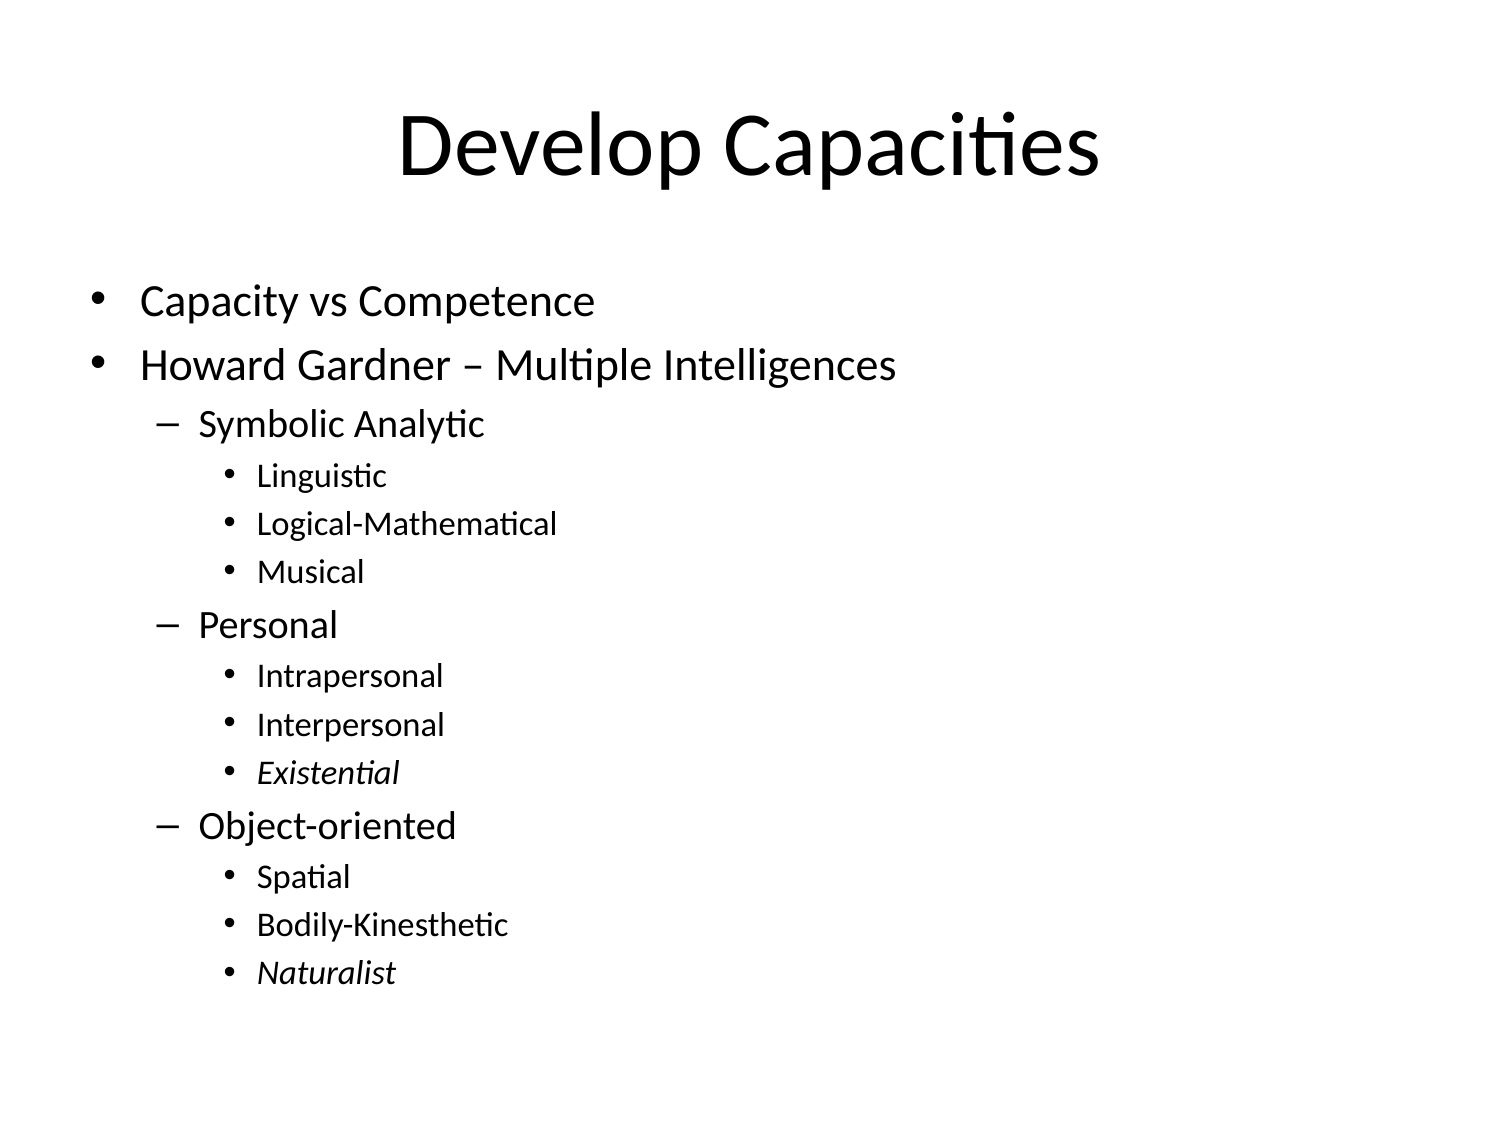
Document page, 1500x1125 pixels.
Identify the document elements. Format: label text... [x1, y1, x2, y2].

list Capacity vs Competence Howard Gardner – Multiple Intelligences Symbolic Analytic Linguistic Logical-Mathematical Musical Personal Intrapersonal Interpersonal Existential Object-oriented Spatial Bodily-Kinesthetic Naturalist [75, 262, 1425, 1005]
title Develop Capacities [75, 45, 1425, 233]
